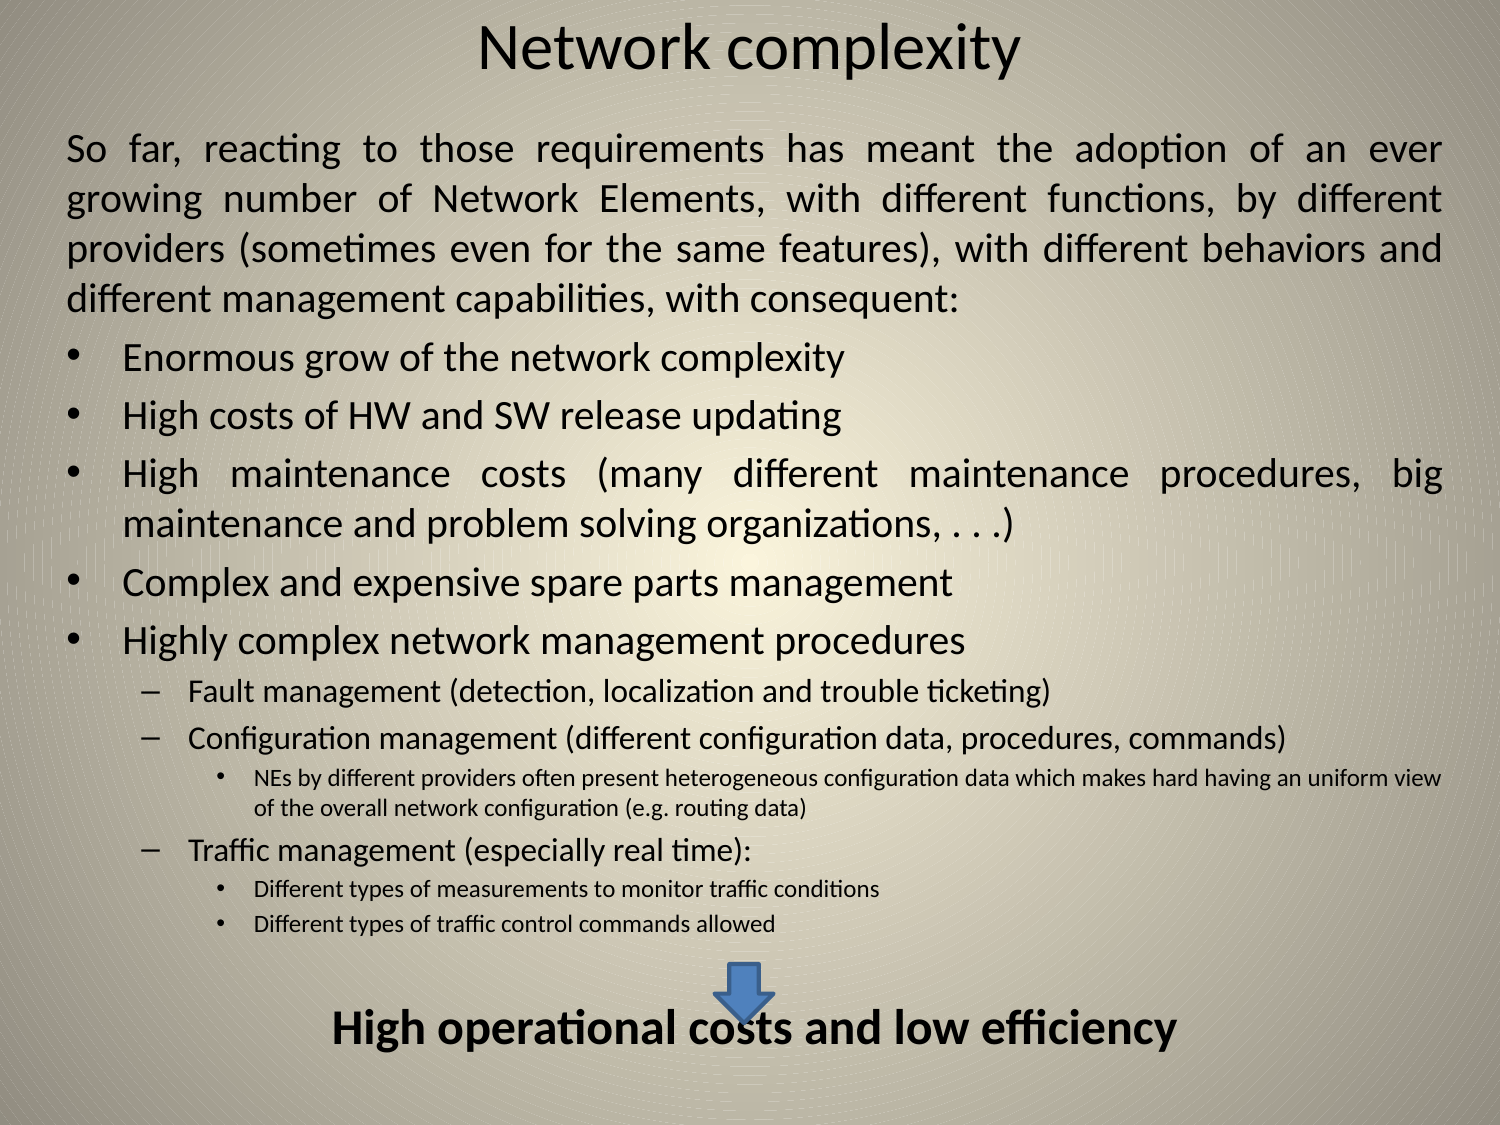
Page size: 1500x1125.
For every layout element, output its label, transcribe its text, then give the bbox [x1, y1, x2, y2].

title Network complexity [41, 0, 1459, 90]
list So far, reacting to those requirements has meant the adoption of an ever growing number of Network Elements, with different functions, by different providers (sometimes even for the same features), with different behaviors and different management capabilities, with consequent: Enormous grow of the network complexity High costs of HW and SW release updating High maintenance costs (many different maintenance procedures, big maintenance and problem solving organizations, . . .) Complex and expensive spare parts management Highly complex network management procedures Fault management (detection, localization and trouble ticketing) Configuration management (different configuration data, procedures, commands) NEs by different providers often present heterogeneous configuration data which makes hard having an uniform view of the overall network configuration (e.g. routing data) Traffic management (especially real time): Different types of measurements to monitor traffic conditions Different types of traffic control commands allowed High operational costs and low efficiency [51, 113, 1459, 1125]
text_box [712, 961, 776, 1026]
